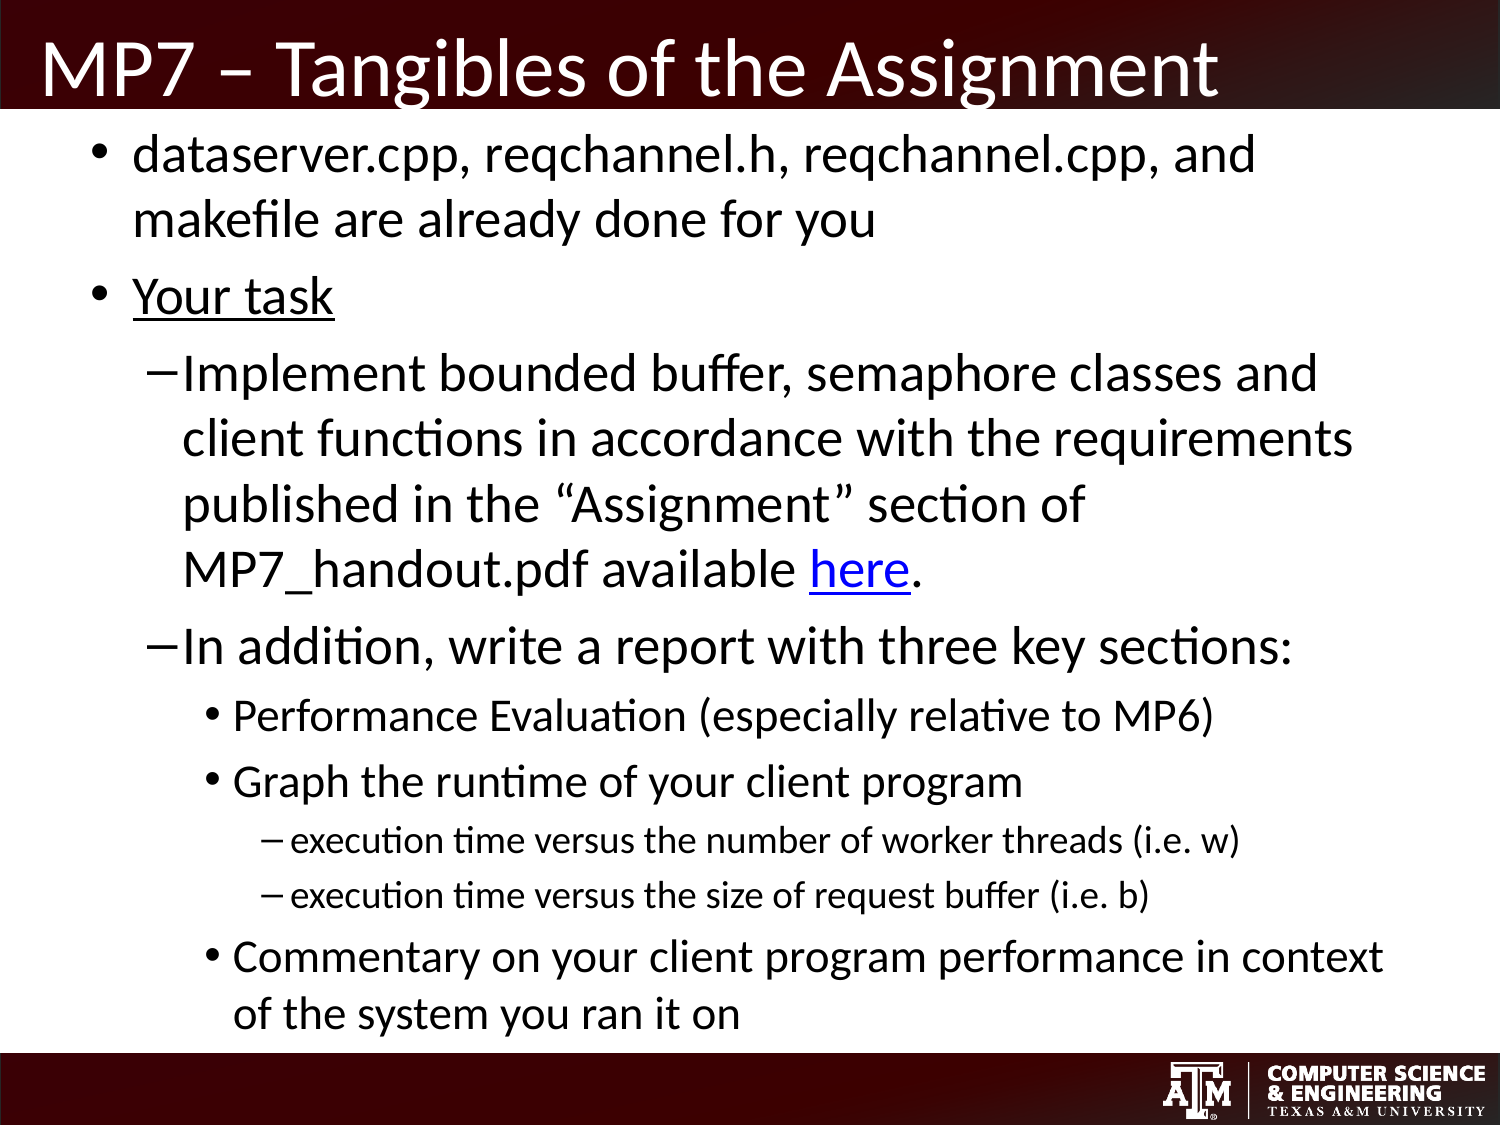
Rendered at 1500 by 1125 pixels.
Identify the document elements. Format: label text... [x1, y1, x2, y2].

title MP7 – Tangibles of the Assignment [24, 2, 1467, 124]
list dataserver.cpp, reqchannel.h, reqchannel.cpp, and makefile are already done for you Your task Implement bounded buffer, semaphore classes and client functions in accordance with the requirements published in the “Assignment” section of MP7_handout.pdf available here. In addition, write a report with three key sections: Performance Evaluation (especially relative to MP6) Graph the runtime of your client program execution time versus the number of worker threads (i.e. w) execution time versus the size of request buffer (i.e. b) Commentary on your client program performance in context of the system you ran it on [75, 124, 1425, 1048]
picture [0, 0, 1500, 109]
picture [0, 1053, 1500, 1125]
